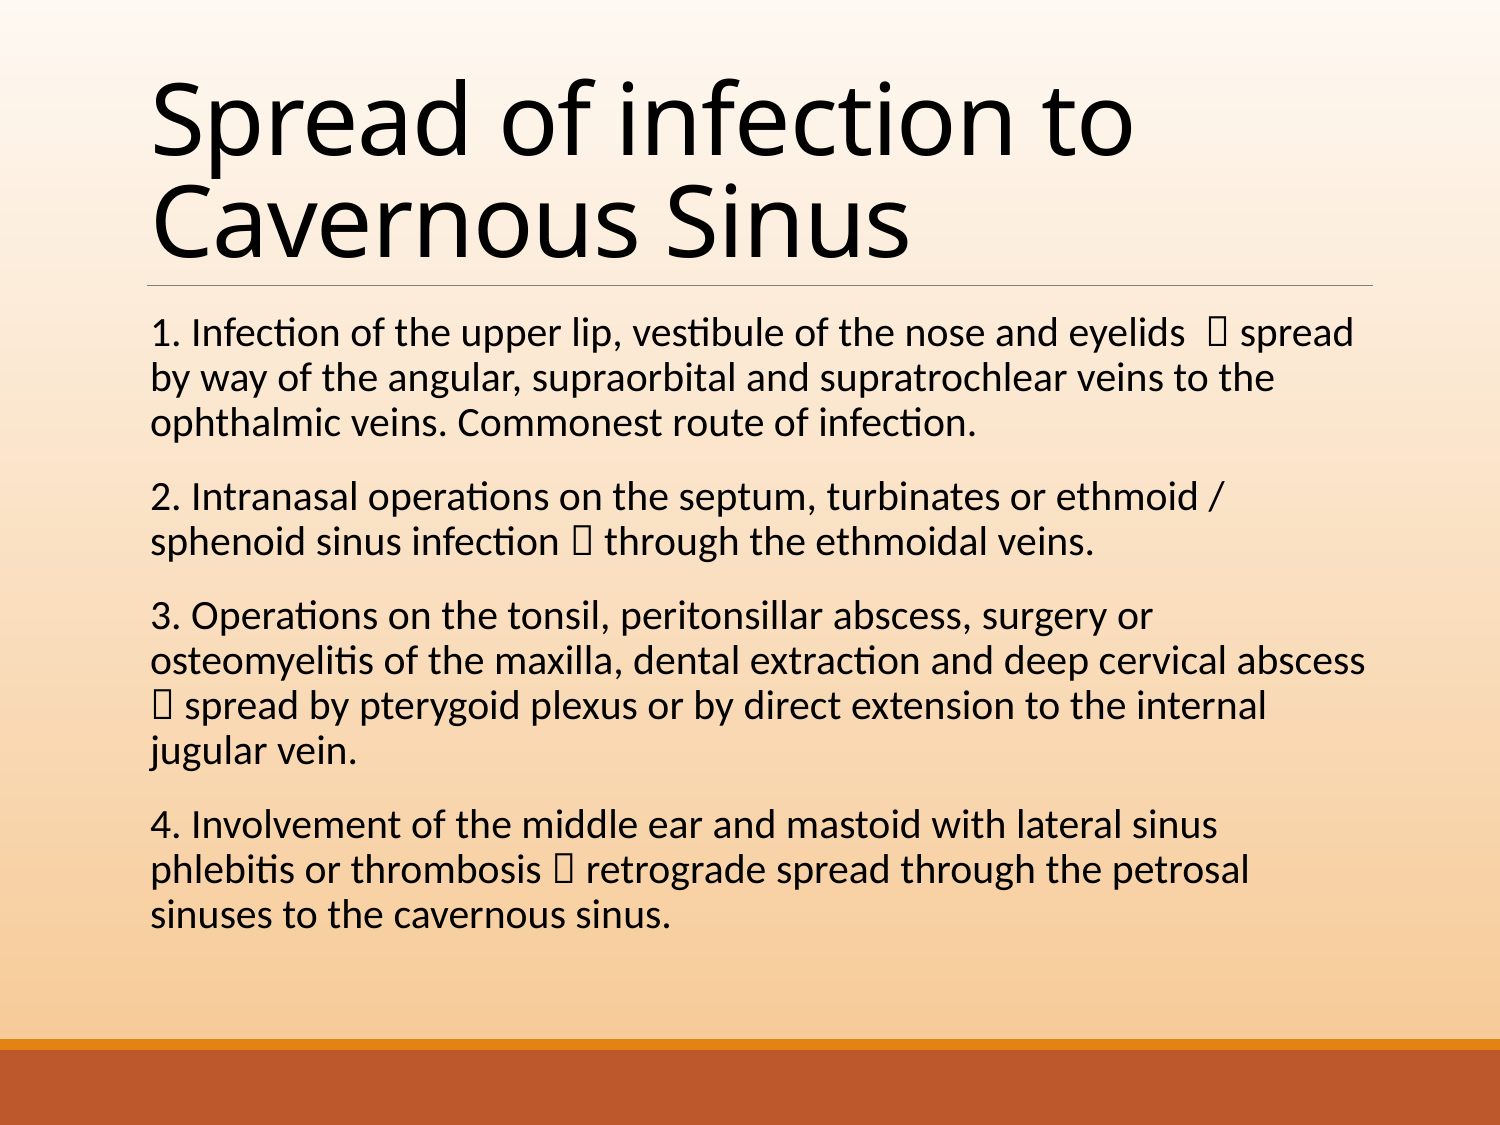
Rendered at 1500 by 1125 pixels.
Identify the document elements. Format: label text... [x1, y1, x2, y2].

title Spread of infection to Cavernous Sinus [135, 47, 1373, 285]
list 1. Infection of the upper lip, vestibule of the nose and eyelids  spread by way of the angular, supraorbital and supratrochlear veins to the ophthalmic veins. Commonest route of infection. 2. Intranasal operations on the septum, turbinates or ethmoid / sphenoid sinus infection  through the ethmoidal veins. 3. Operations on the tonsil, peritonsillar abscess, surgery or osteomyelitis of the maxilla, dental extraction and deep cervical abscess  spread by pterygoid plexus or by direct extension to the internal jugular vein. 4. Involvement of the middle ear and mastoid with lateral sinus phlebitis or thrombosis  retrograde spread through the petrosal sinuses to the cavernous sinus. [135, 302, 1373, 963]
